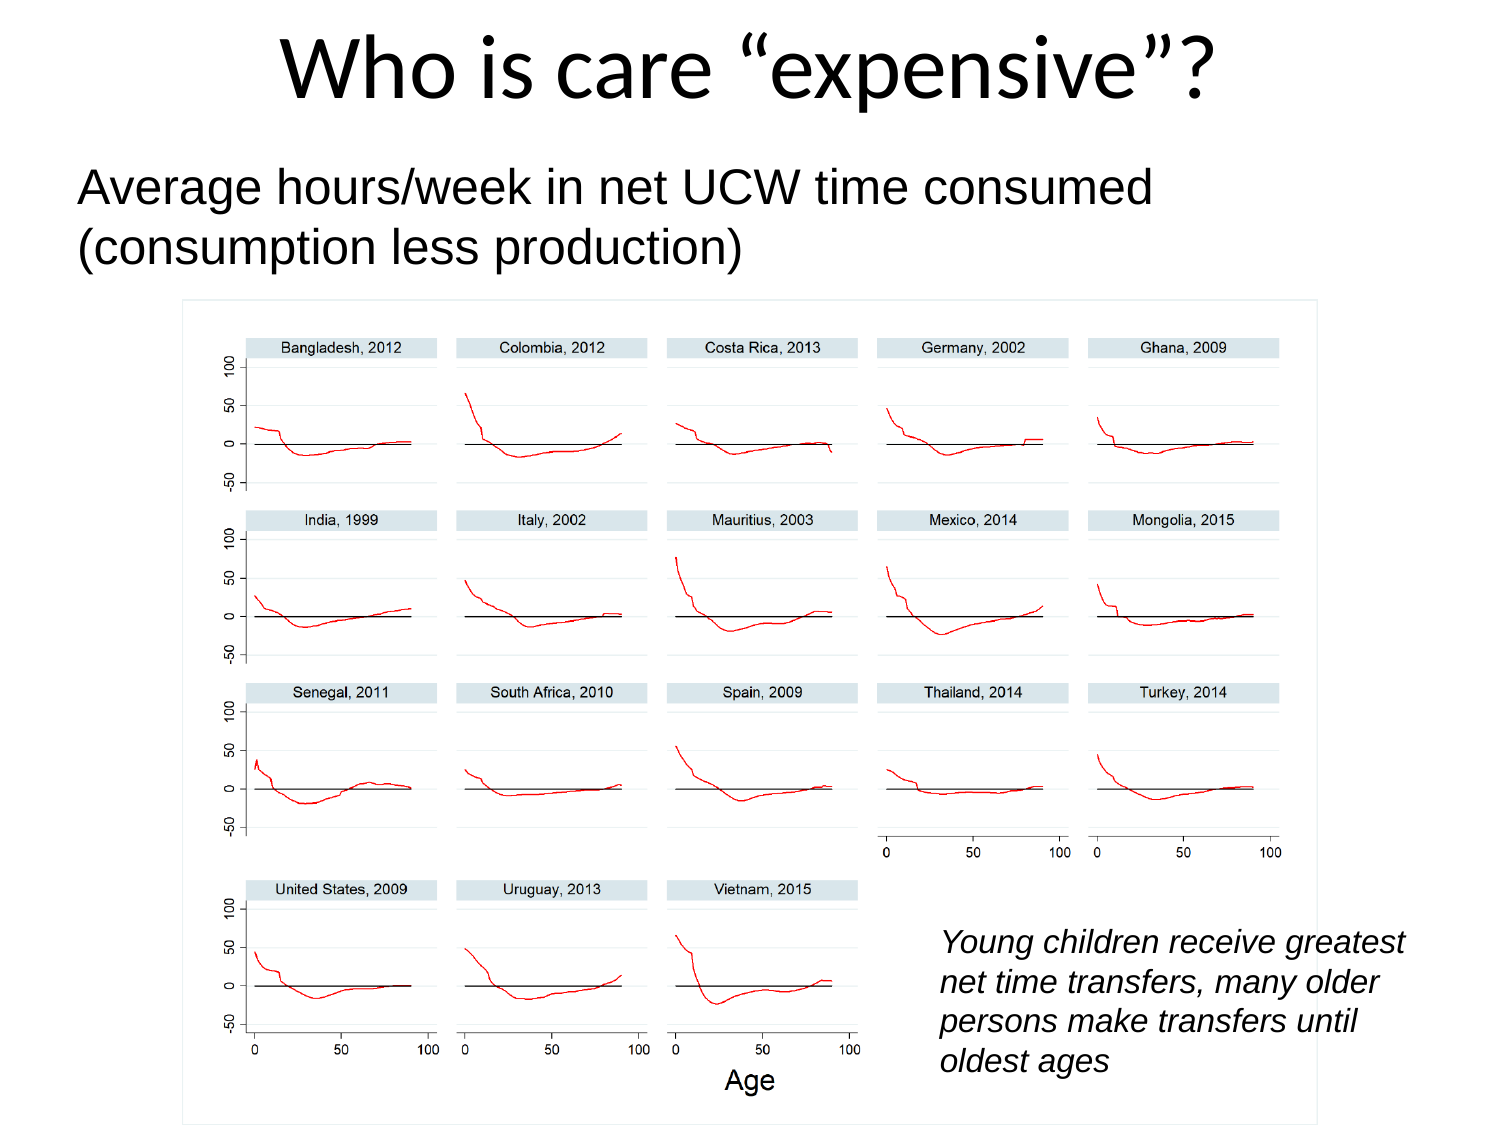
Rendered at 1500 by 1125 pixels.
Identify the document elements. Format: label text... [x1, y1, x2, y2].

text_box Young children receive greatest net time transfers, many older persons make transfers until oldest ages [1322, 912, 1425, 1087]
text_box Average hours/week in net UCW time consumed (consumption less production) [62, 147, 1334, 283]
title Who is care “expensive”? [0, 0, 1500, 123]
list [182, 298, 1318, 1125]
